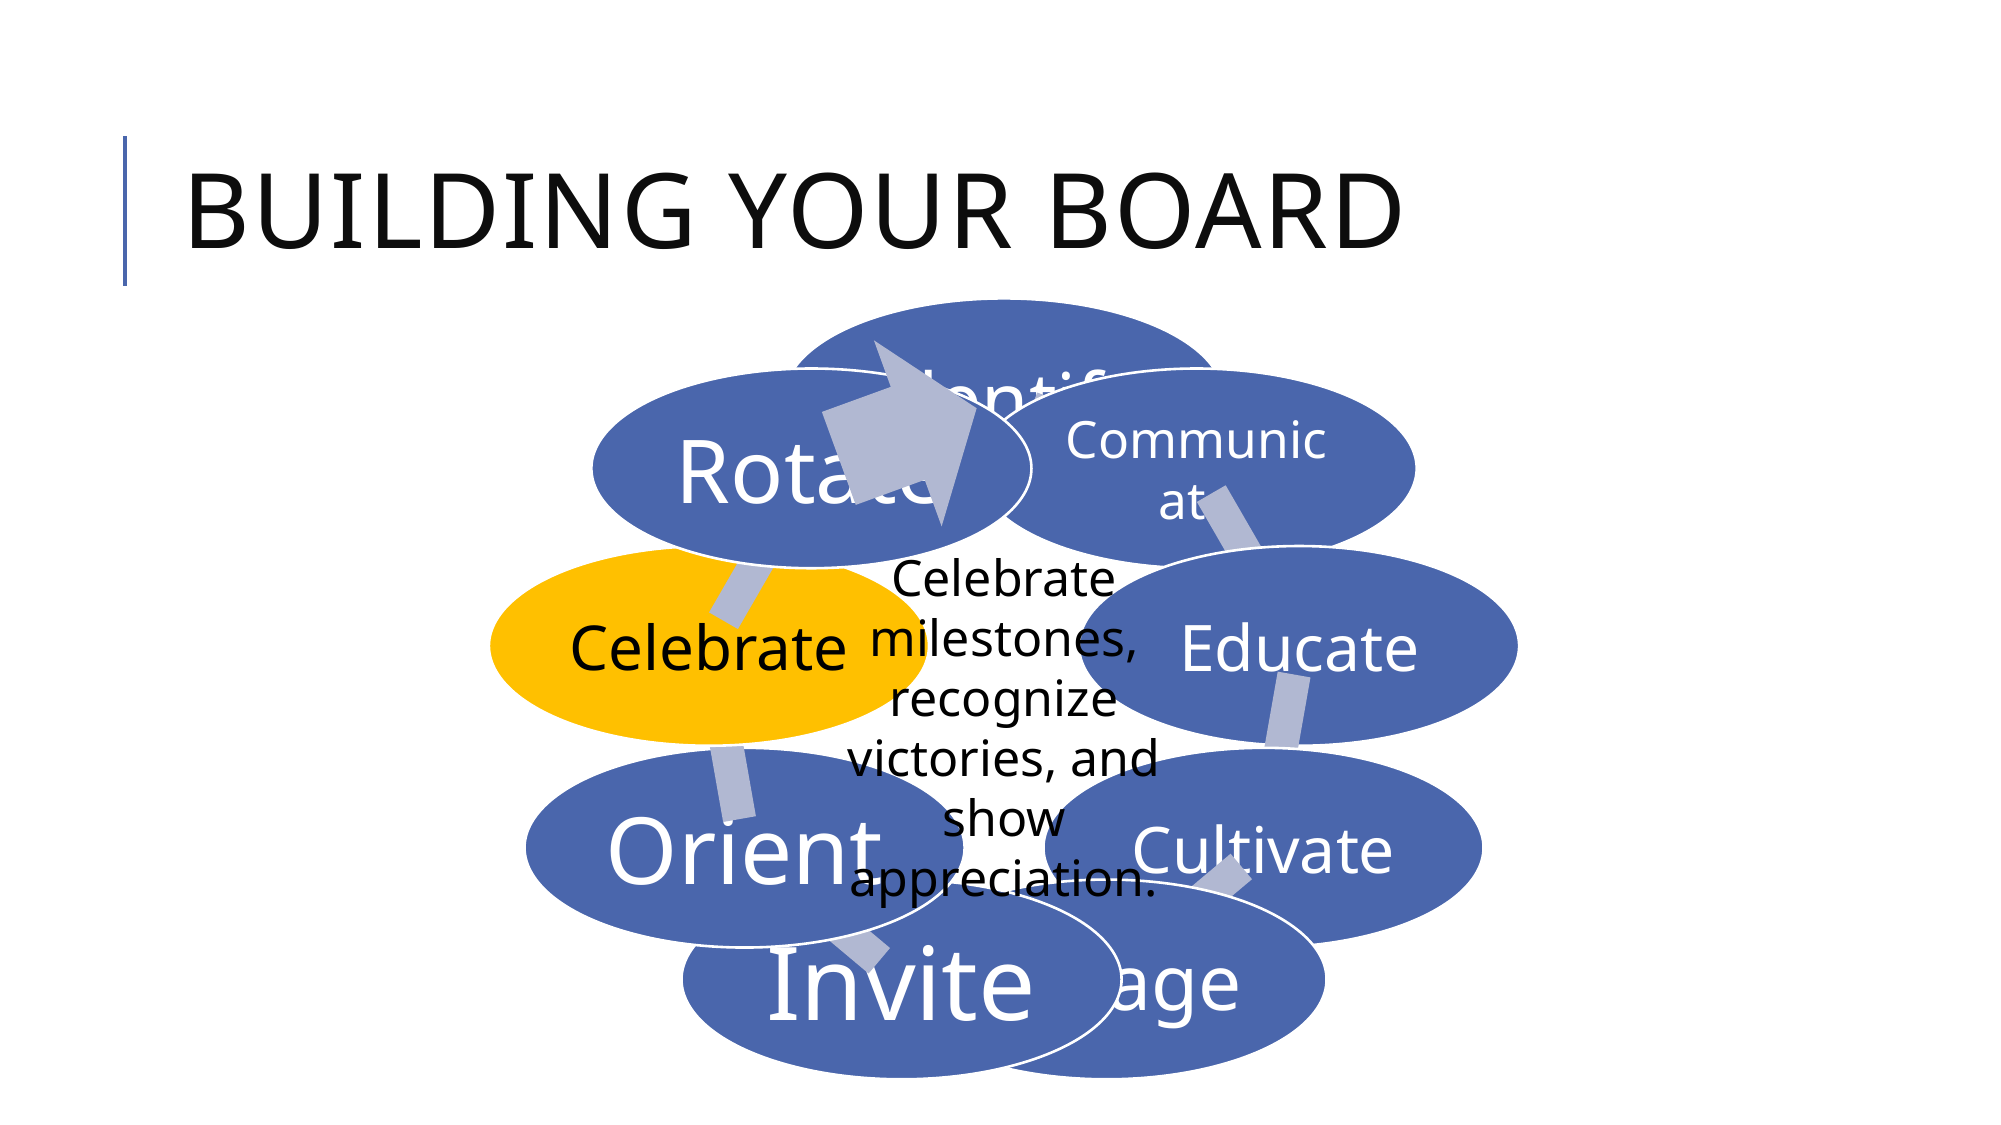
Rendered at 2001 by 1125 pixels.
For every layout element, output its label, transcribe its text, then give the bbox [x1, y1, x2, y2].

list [123, 298, 1885, 1098]
title Building your board [168, 96, 1763, 293]
